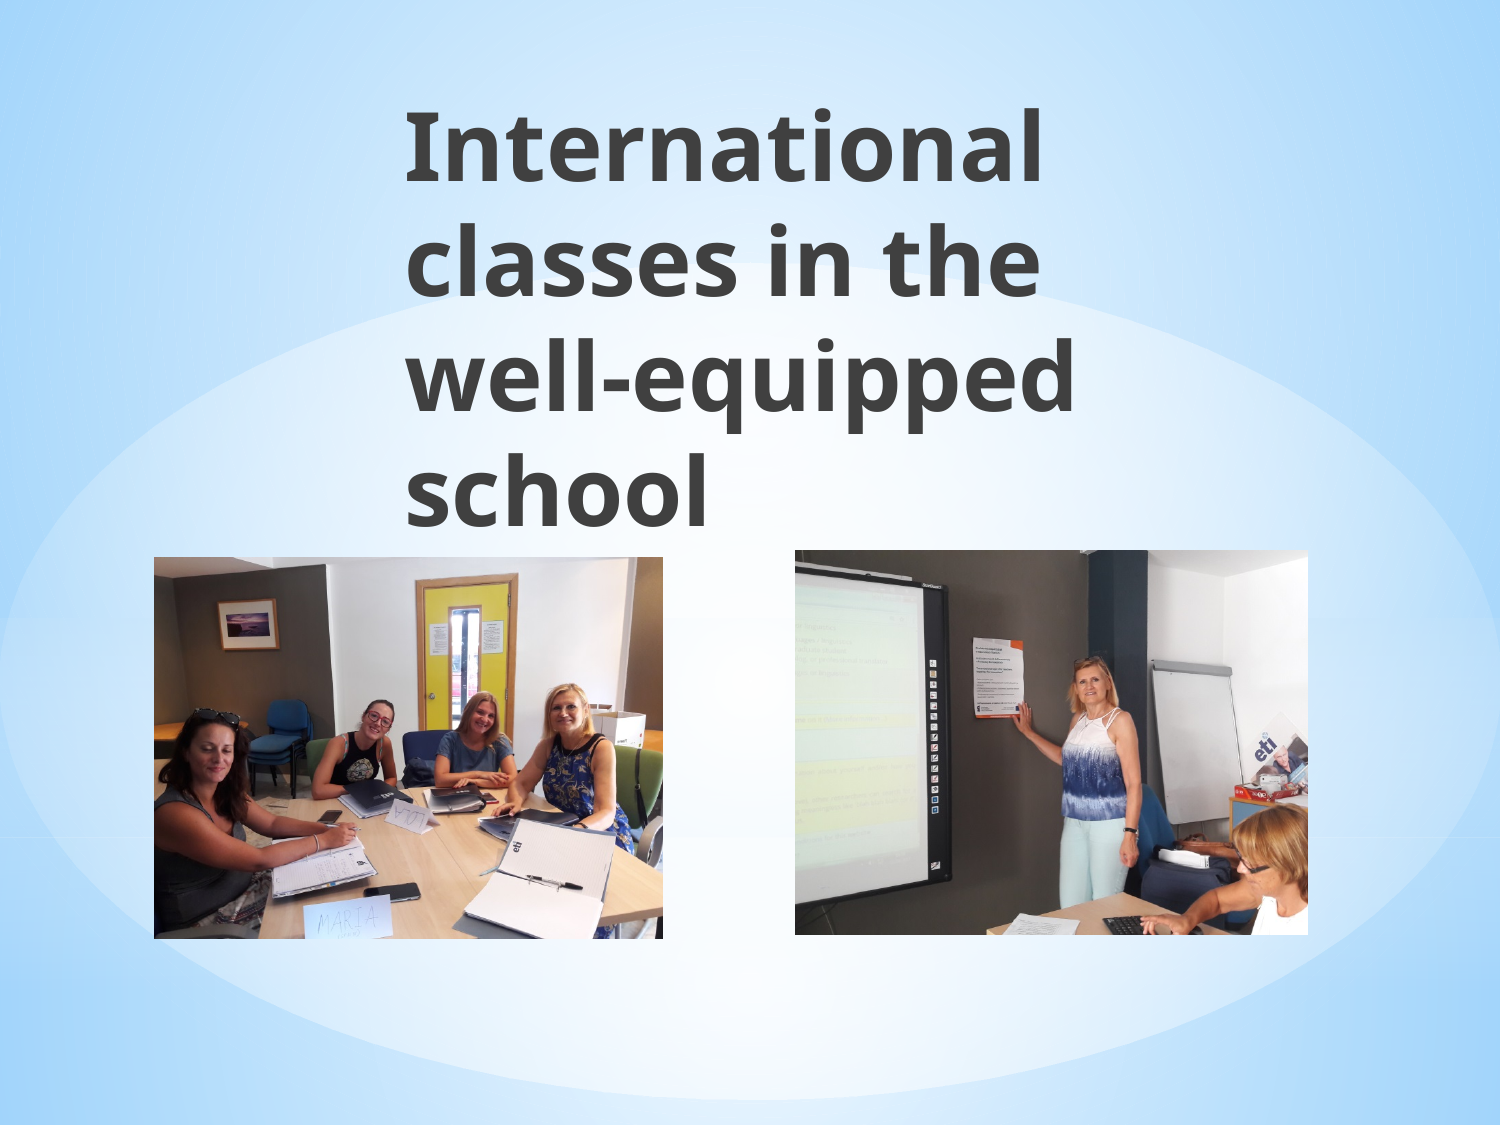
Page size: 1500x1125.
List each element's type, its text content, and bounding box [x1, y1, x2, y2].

picture [795, 550, 1308, 936]
text_box International classes in the well-equipped school [389, 78, 1252, 553]
picture [154, 557, 663, 940]
